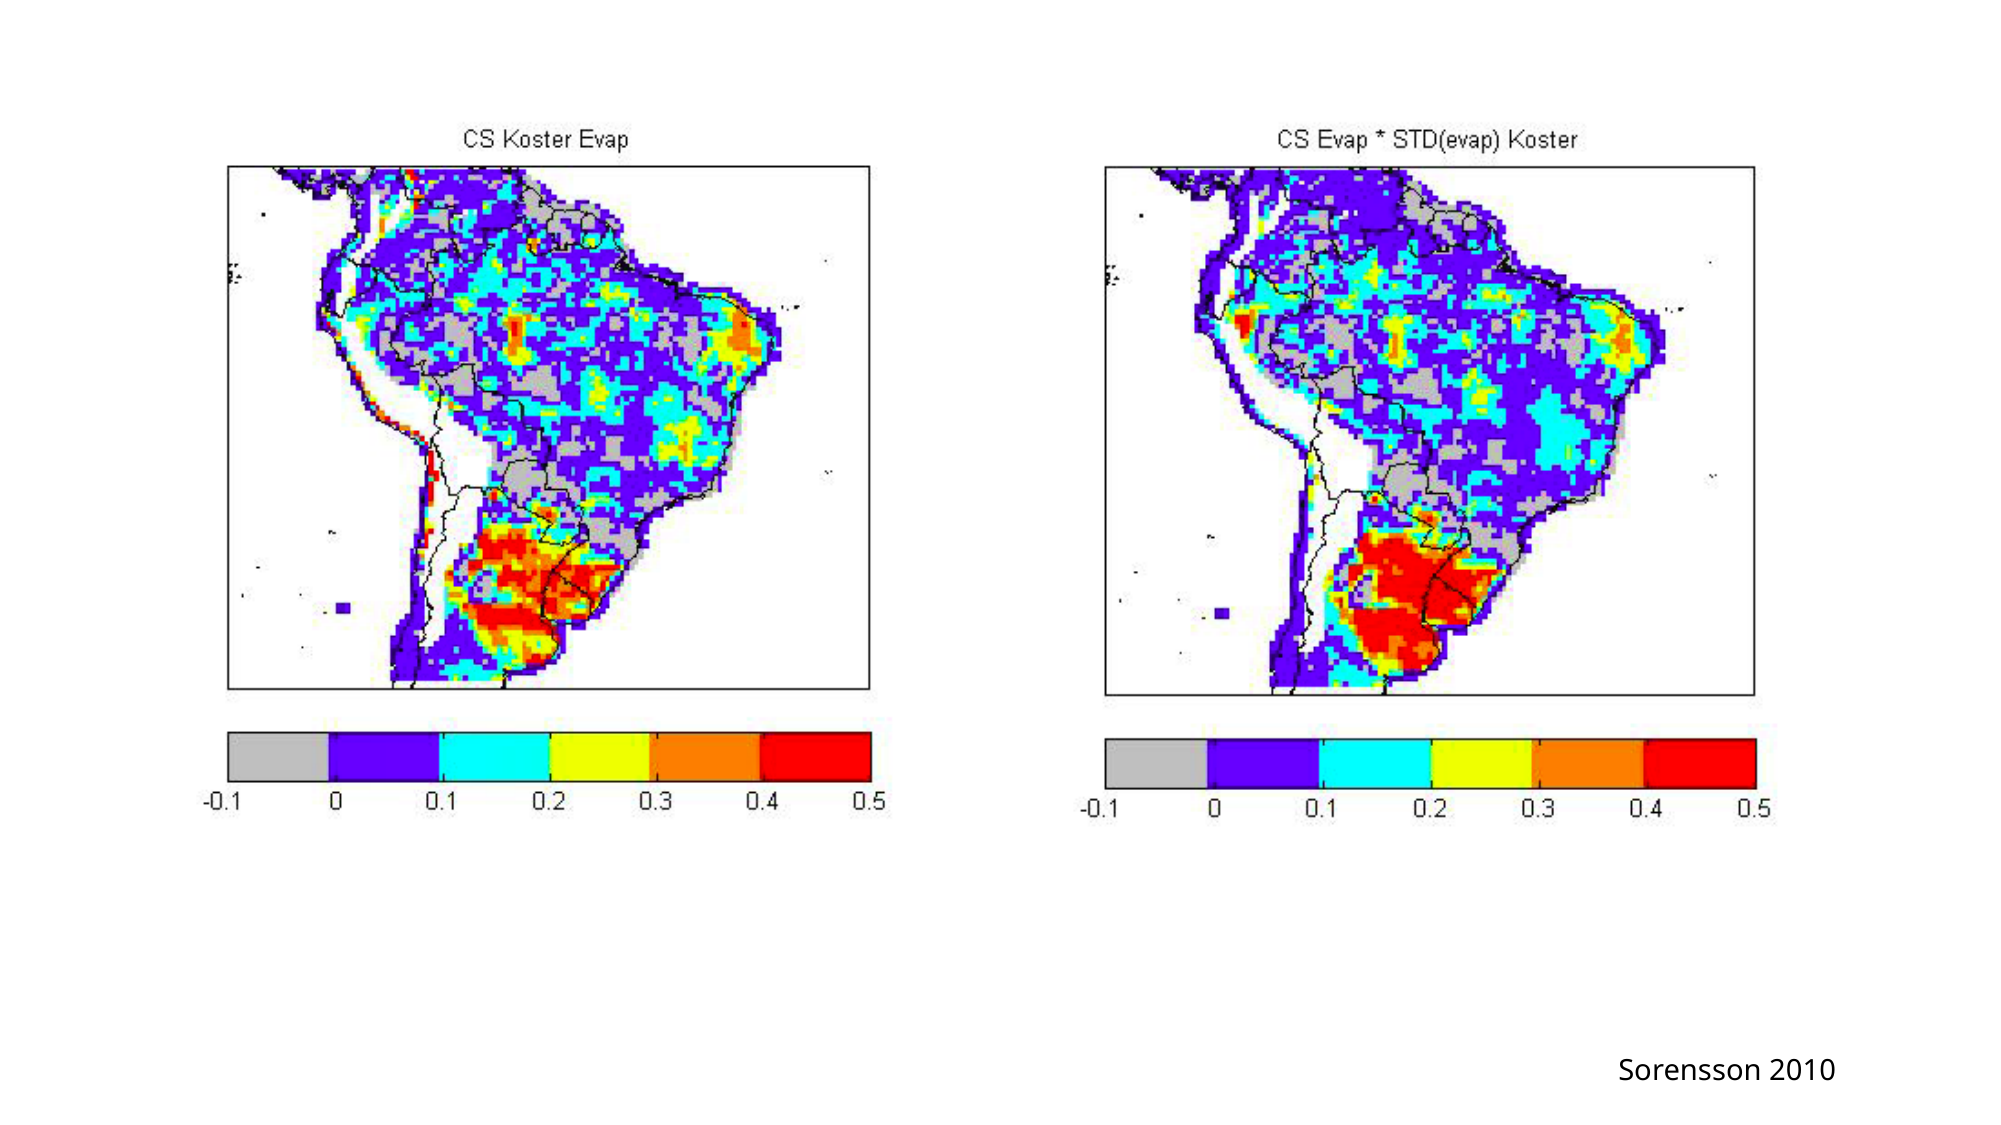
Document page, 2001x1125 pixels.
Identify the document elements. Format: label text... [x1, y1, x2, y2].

text_box Sorensson 2010 [1603, 1043, 1852, 1094]
picture [22, 108, 1924, 876]
